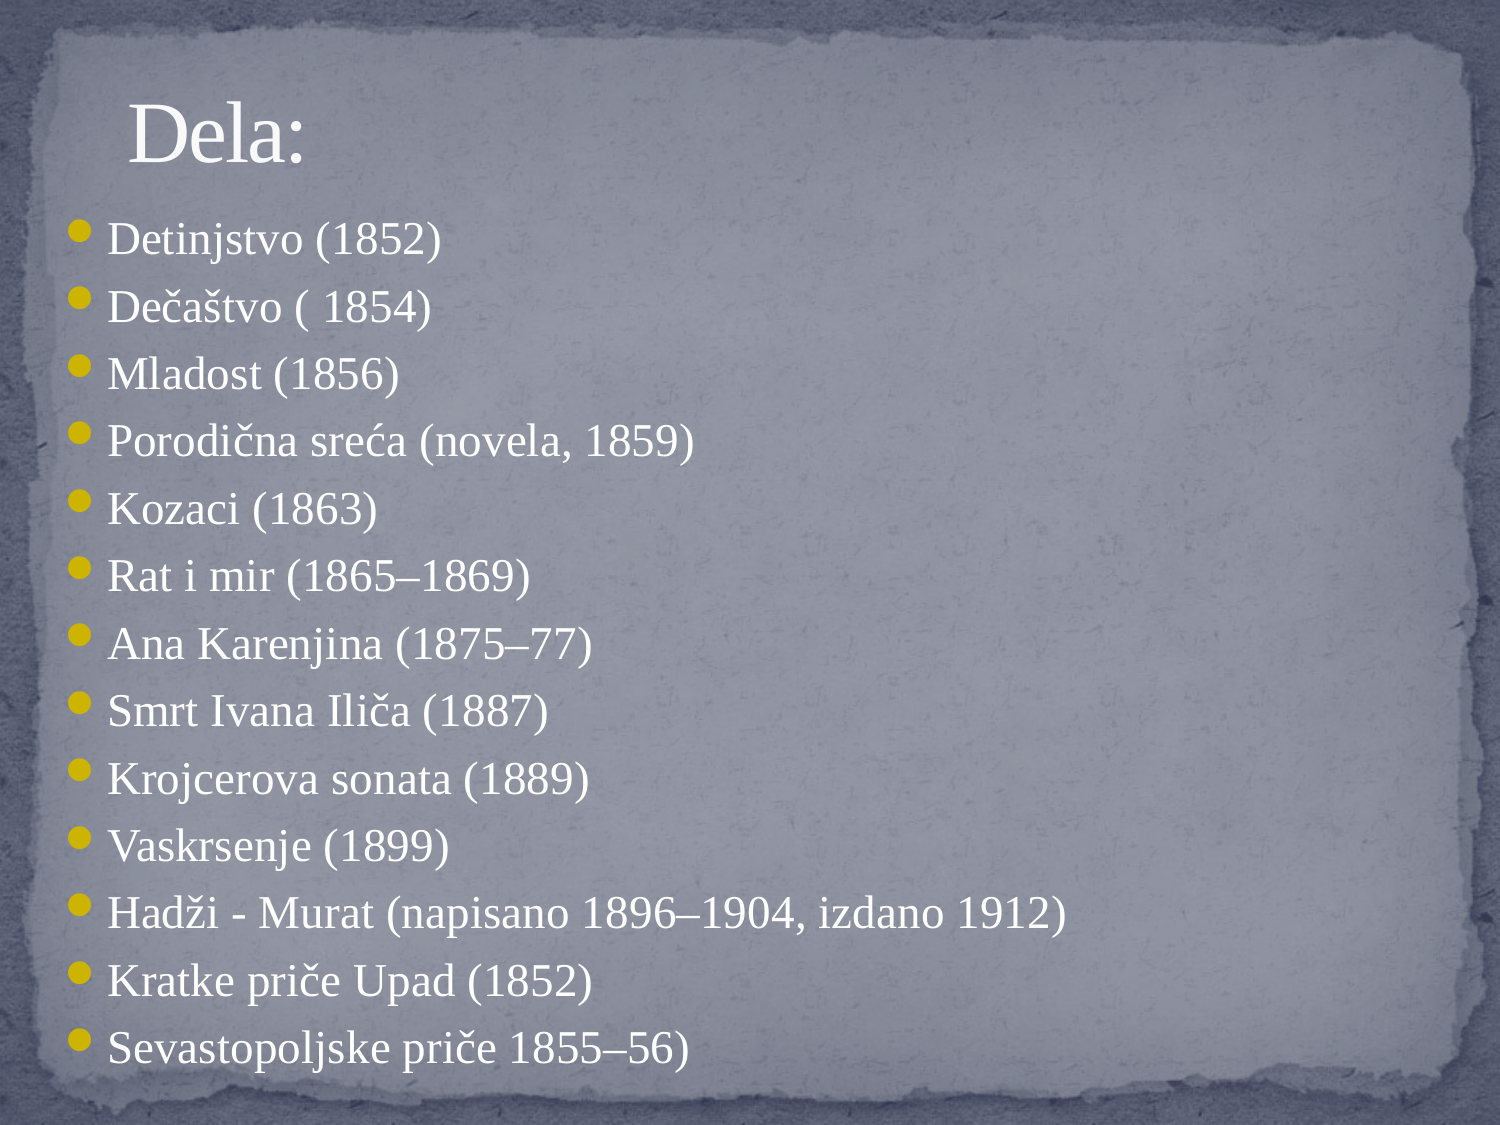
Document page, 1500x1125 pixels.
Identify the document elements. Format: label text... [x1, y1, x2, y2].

title Dela: [112, 45, 1425, 188]
list Detinjstvo (1852) Dečaštvo ( 1854) Mladost (1856) Porodična sreća (novela, 1859) Kozaci (1863) Rat i mir (1865–1869) Ana Karenjina (1875–77) Smrt Ivana Iliča (1887) Krojcerova sonata (1889) Vaskrsenje (1899) Hadži - Murat (napisano 1896–1904, izdano 1912) Kratke priče Upad (1852) Sevastopoljske priče 1855–56) [50, 200, 1425, 1088]
